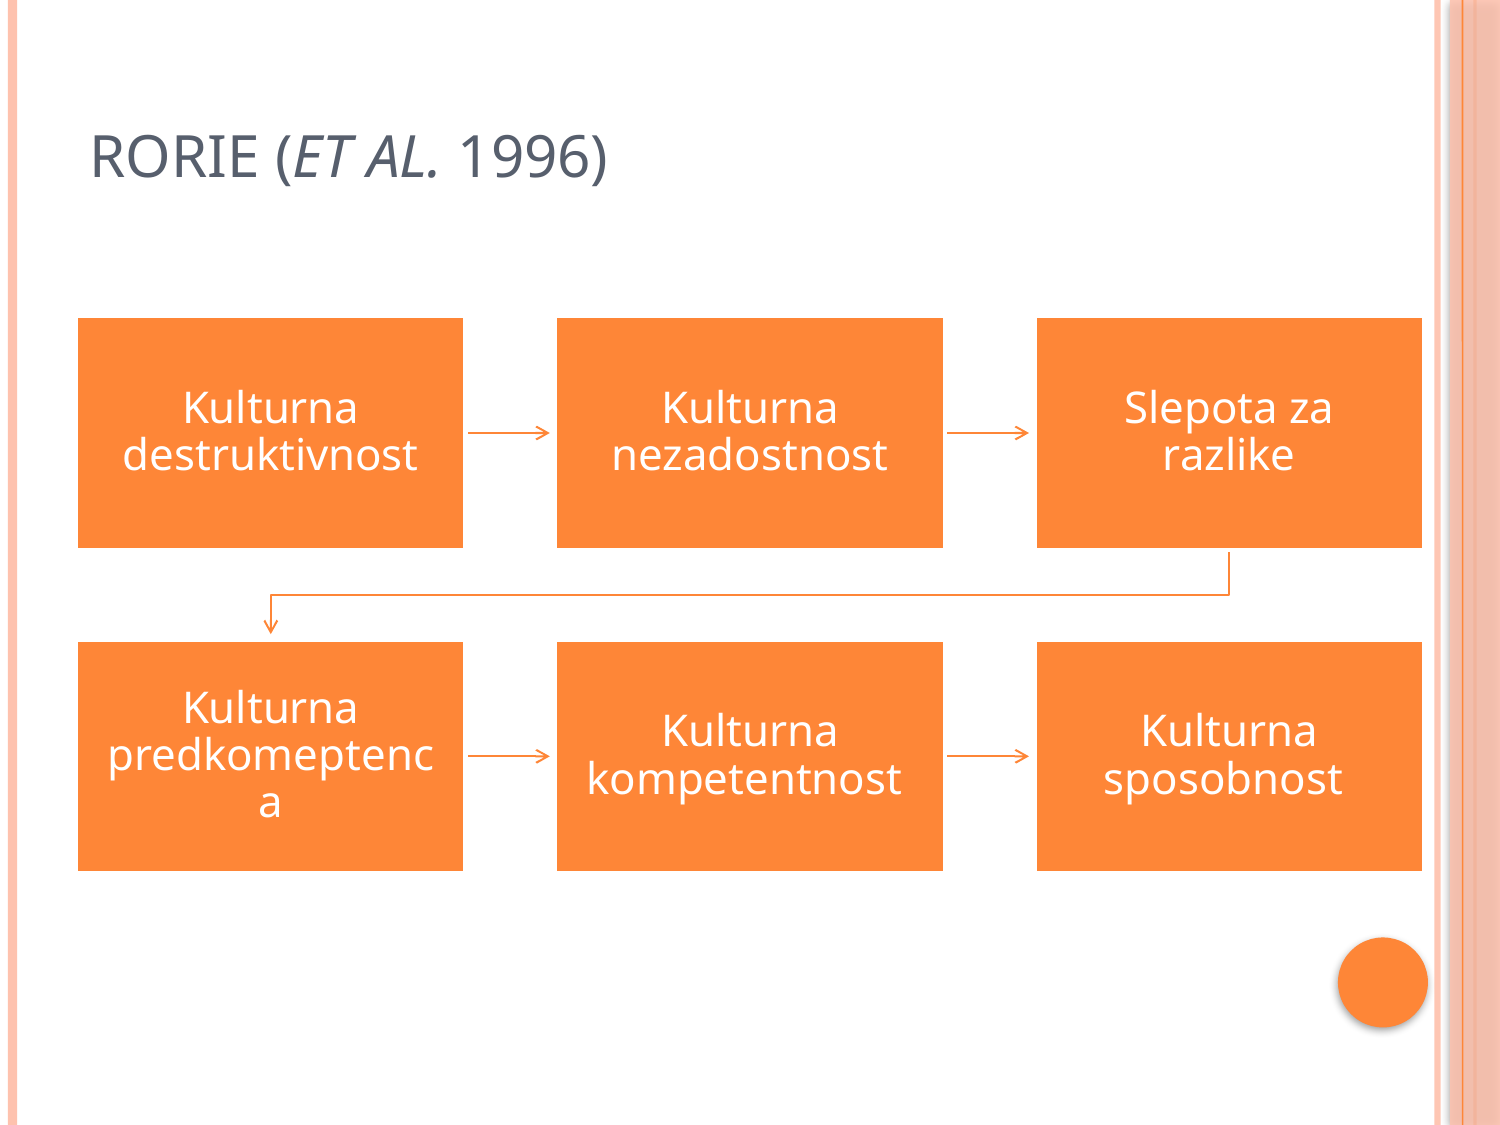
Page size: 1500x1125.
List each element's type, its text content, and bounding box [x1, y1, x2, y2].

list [74, 183, 1426, 1006]
title Rorie (et al. 1996) [75, 45, 1425, 182]
